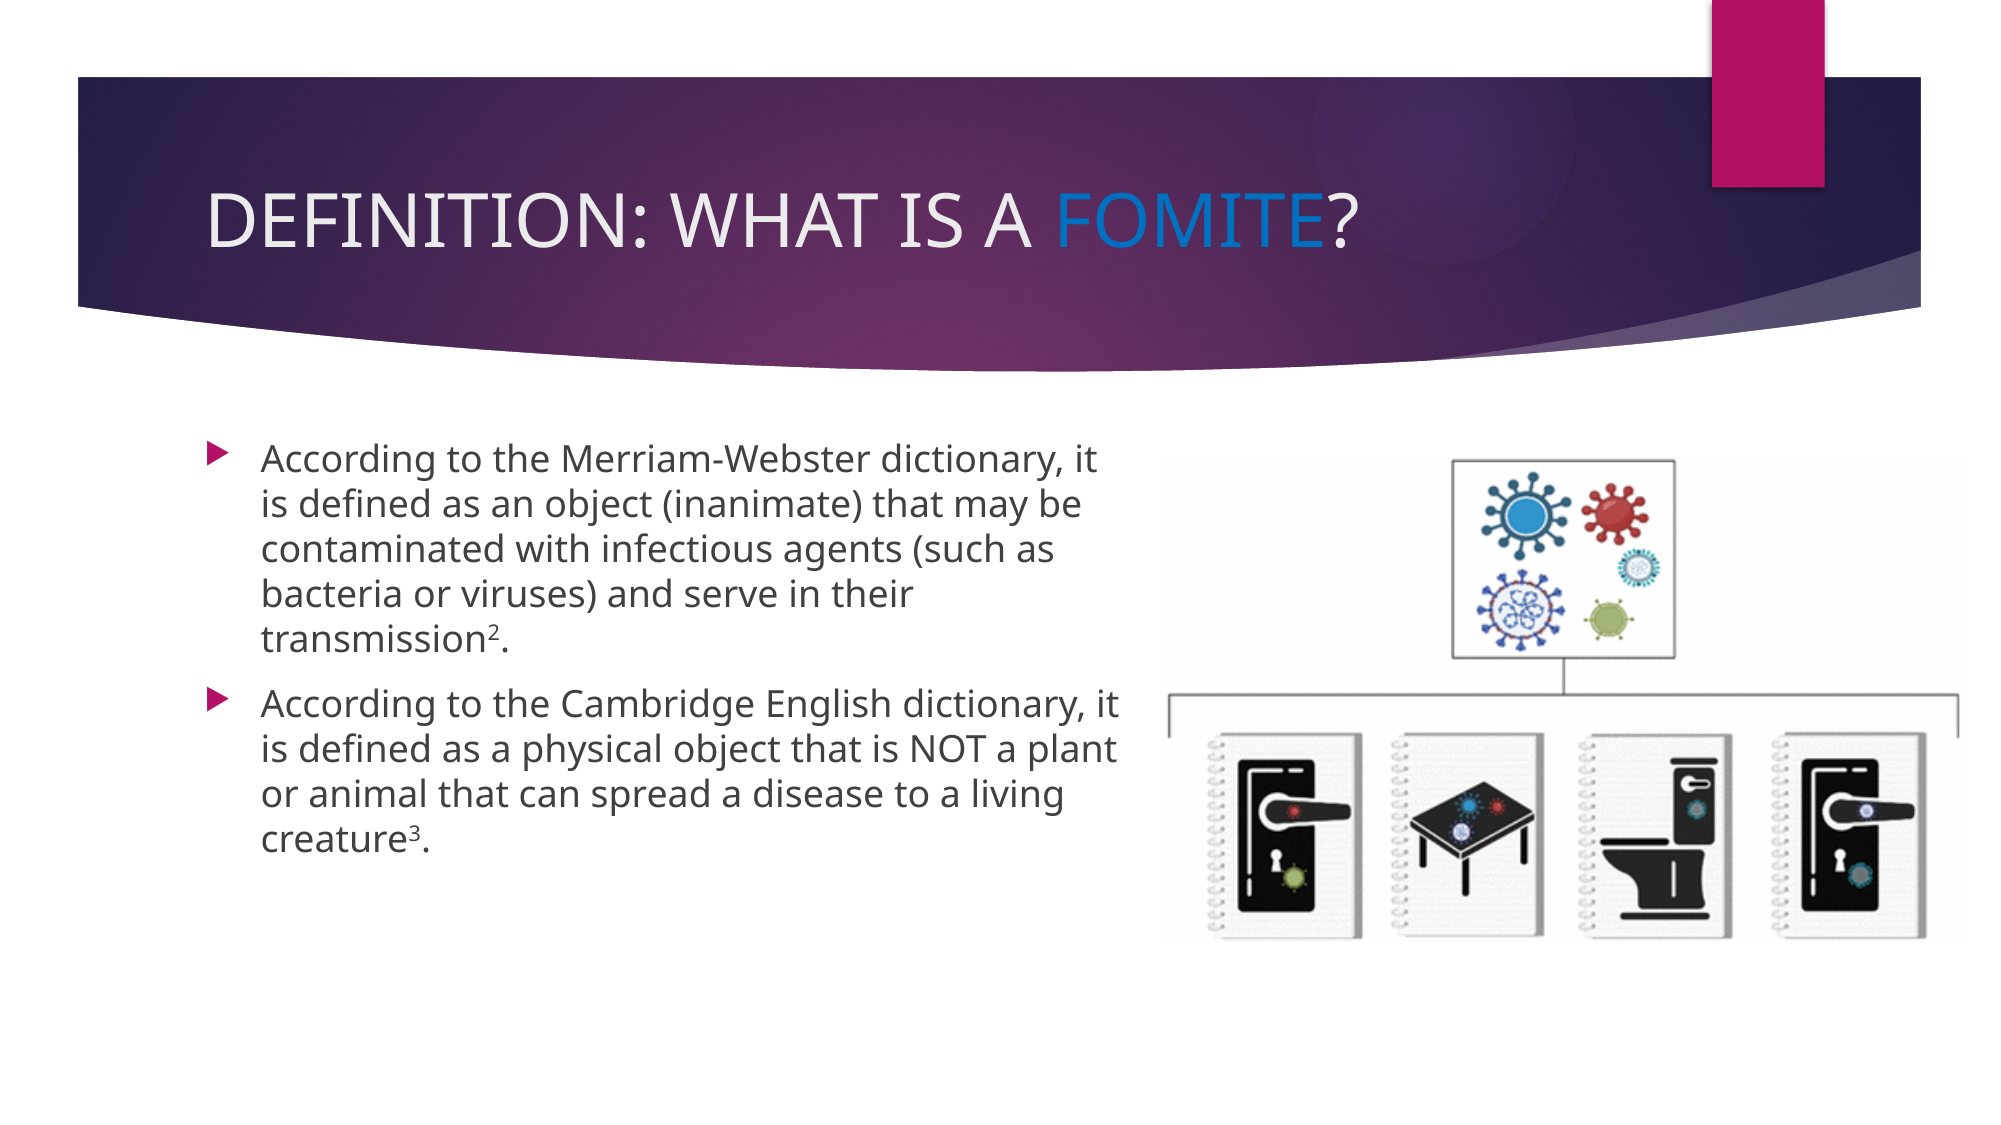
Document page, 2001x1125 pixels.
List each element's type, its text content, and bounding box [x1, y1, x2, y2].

title DEFINITION: WHAT IS A FOMITE? [189, 159, 1627, 276]
list According to the Merriam-Webster dictionary, it is defined as an object (inanimate) that may be contaminated with infectious agents (such as bacteria or viruses) and serve in their transmission2. According to the Cambridge English dictionary, it is defined as a physical object that is NOT a plant or animal that can spread a disease to a living creature3. [189, 427, 1146, 988]
picture [1162, 455, 1966, 944]
